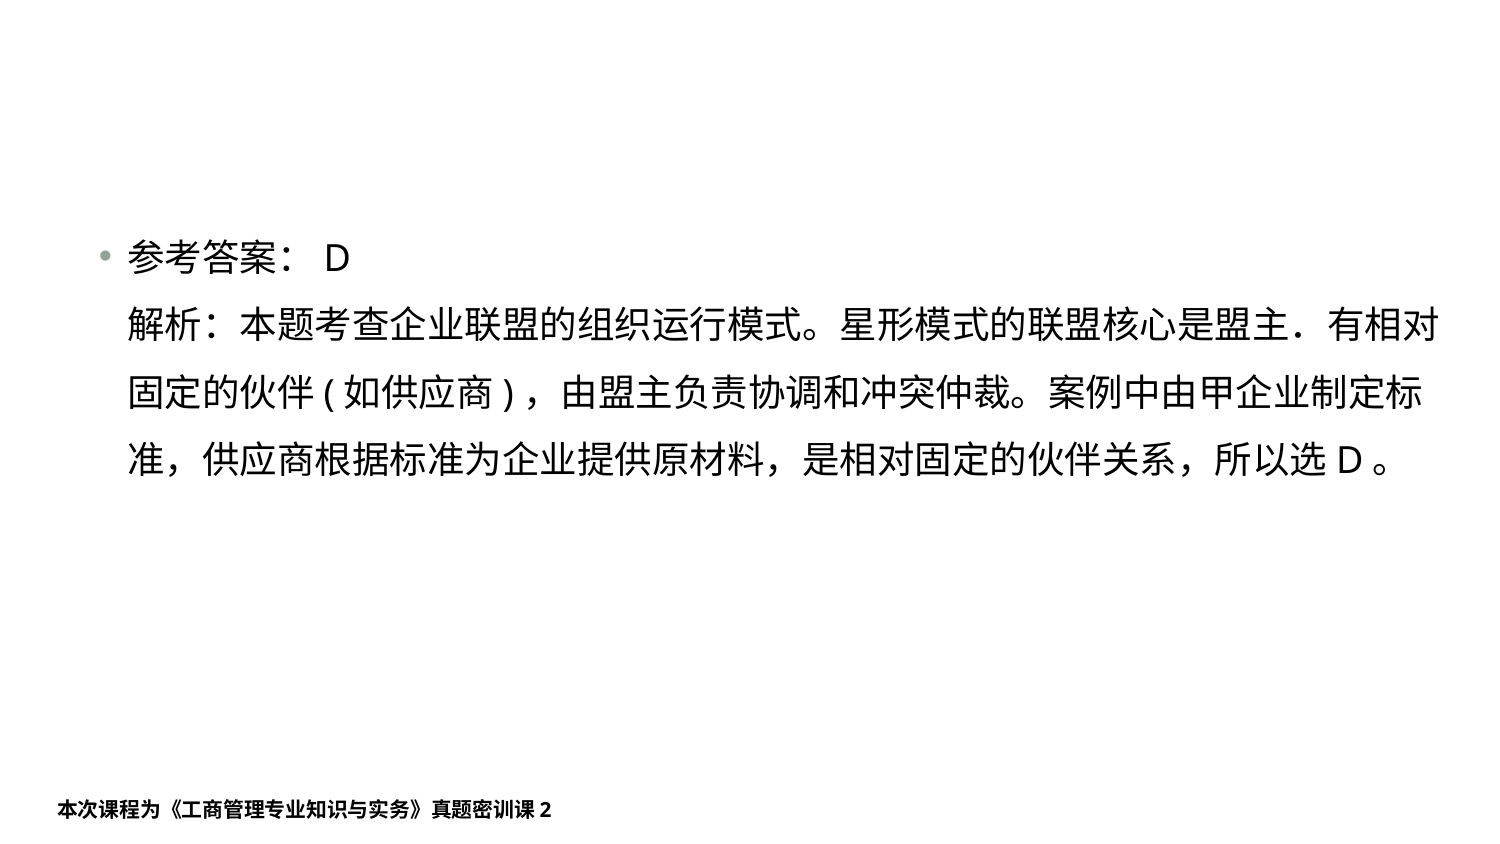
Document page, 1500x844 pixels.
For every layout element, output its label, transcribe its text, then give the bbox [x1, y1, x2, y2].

list 参考答案：D 解析：本题考查企业联盟的组织运行模式。星形模式的联盟核心是盟主．有相对固定的伙伴(如供应商)，由盟主负责协调和冲突仲裁。案例中由甲企业制定标准，供应商根据标准为企业提供原材料，是相对固定的伙伴关系，所以选D。 [69, 152, 1455, 795]
